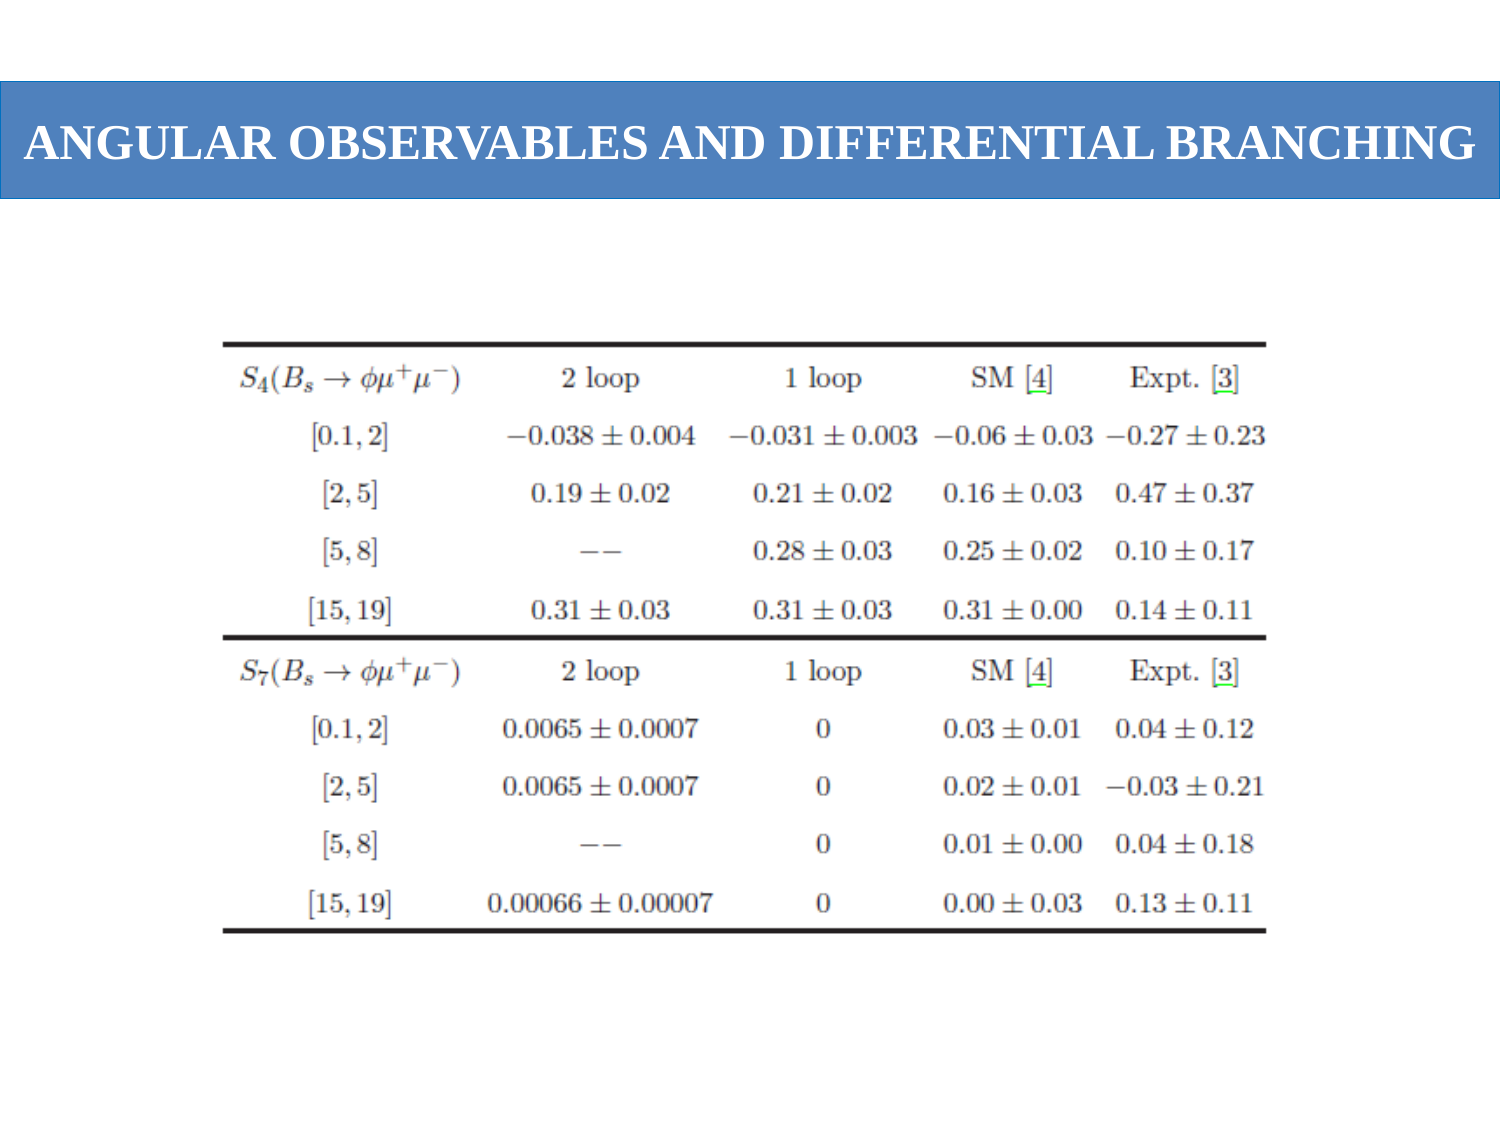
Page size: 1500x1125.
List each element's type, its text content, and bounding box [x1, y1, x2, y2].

text_box ANGULAR OBSERVABLES AND DIFFERENTIAL BRANCHING [0, 81, 1500, 199]
picture [218, 337, 1270, 940]
